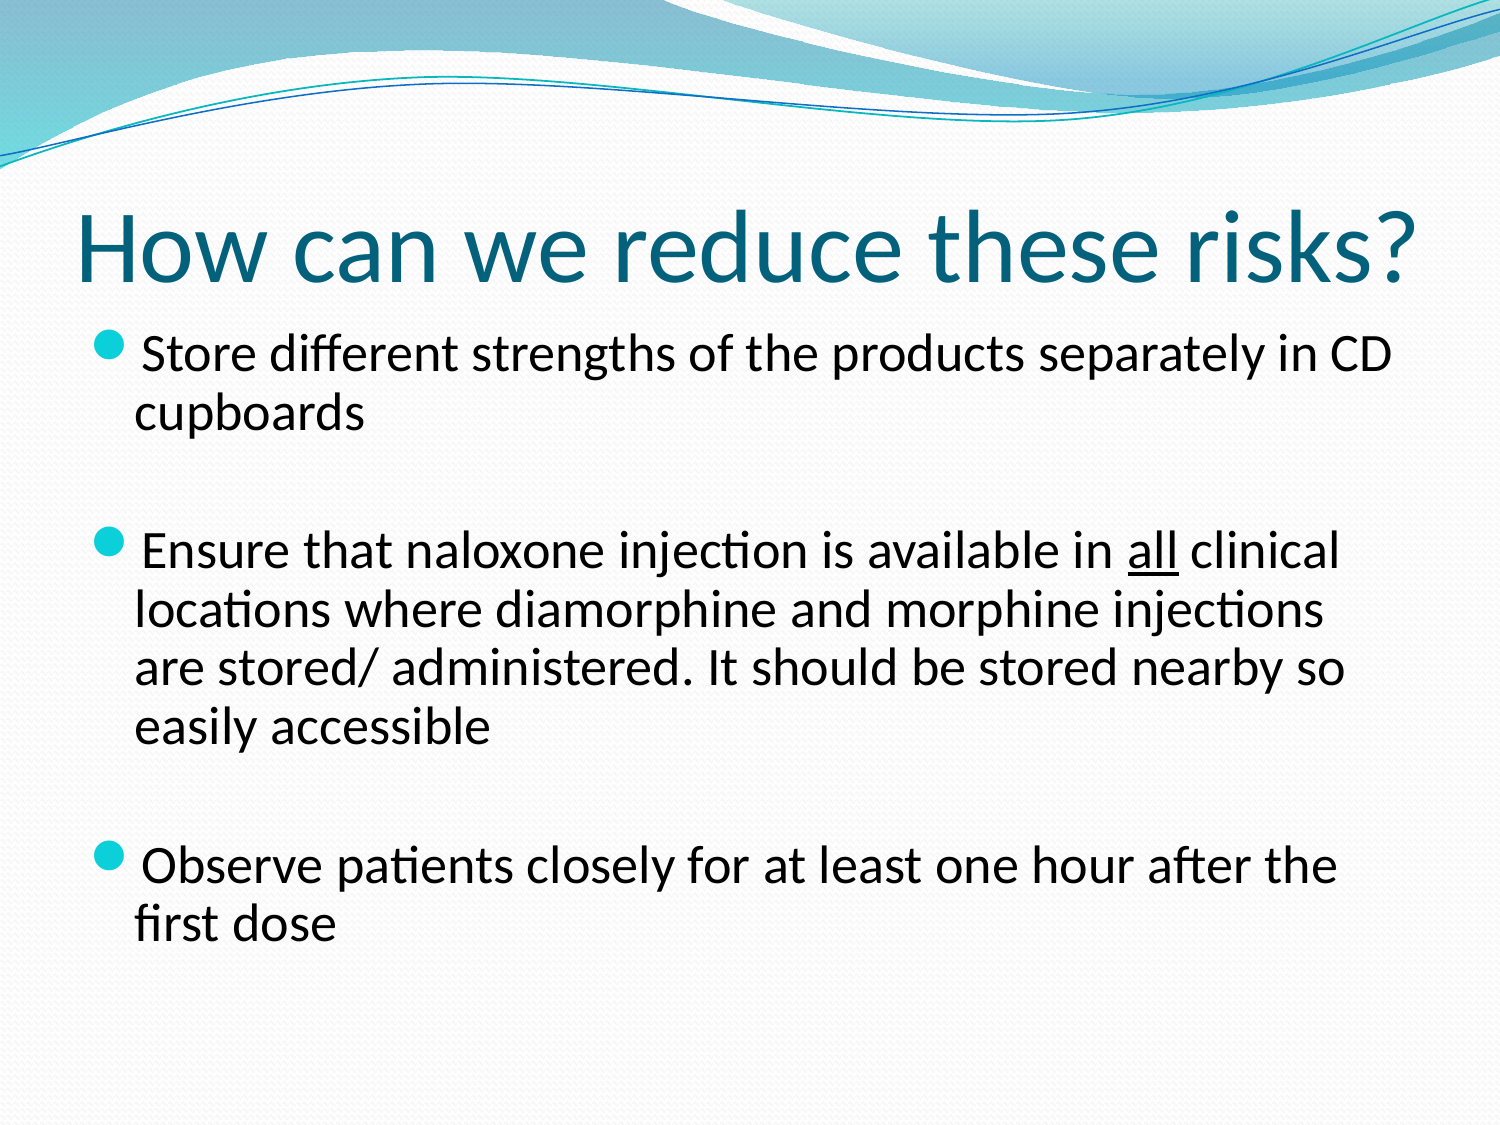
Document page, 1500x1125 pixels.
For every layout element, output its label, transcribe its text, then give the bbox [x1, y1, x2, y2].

list Store different strengths of the products separately in CD cupboards Ensure that naloxone injection is available in all clinical locations where diamorphine and morphine injections are stored/ administered. It should be stored nearby so easily accessible Observe patients closely for at least one hour after the first dose [75, 317, 1425, 1038]
title How can we reduce these risks? [75, 115, 1425, 303]
